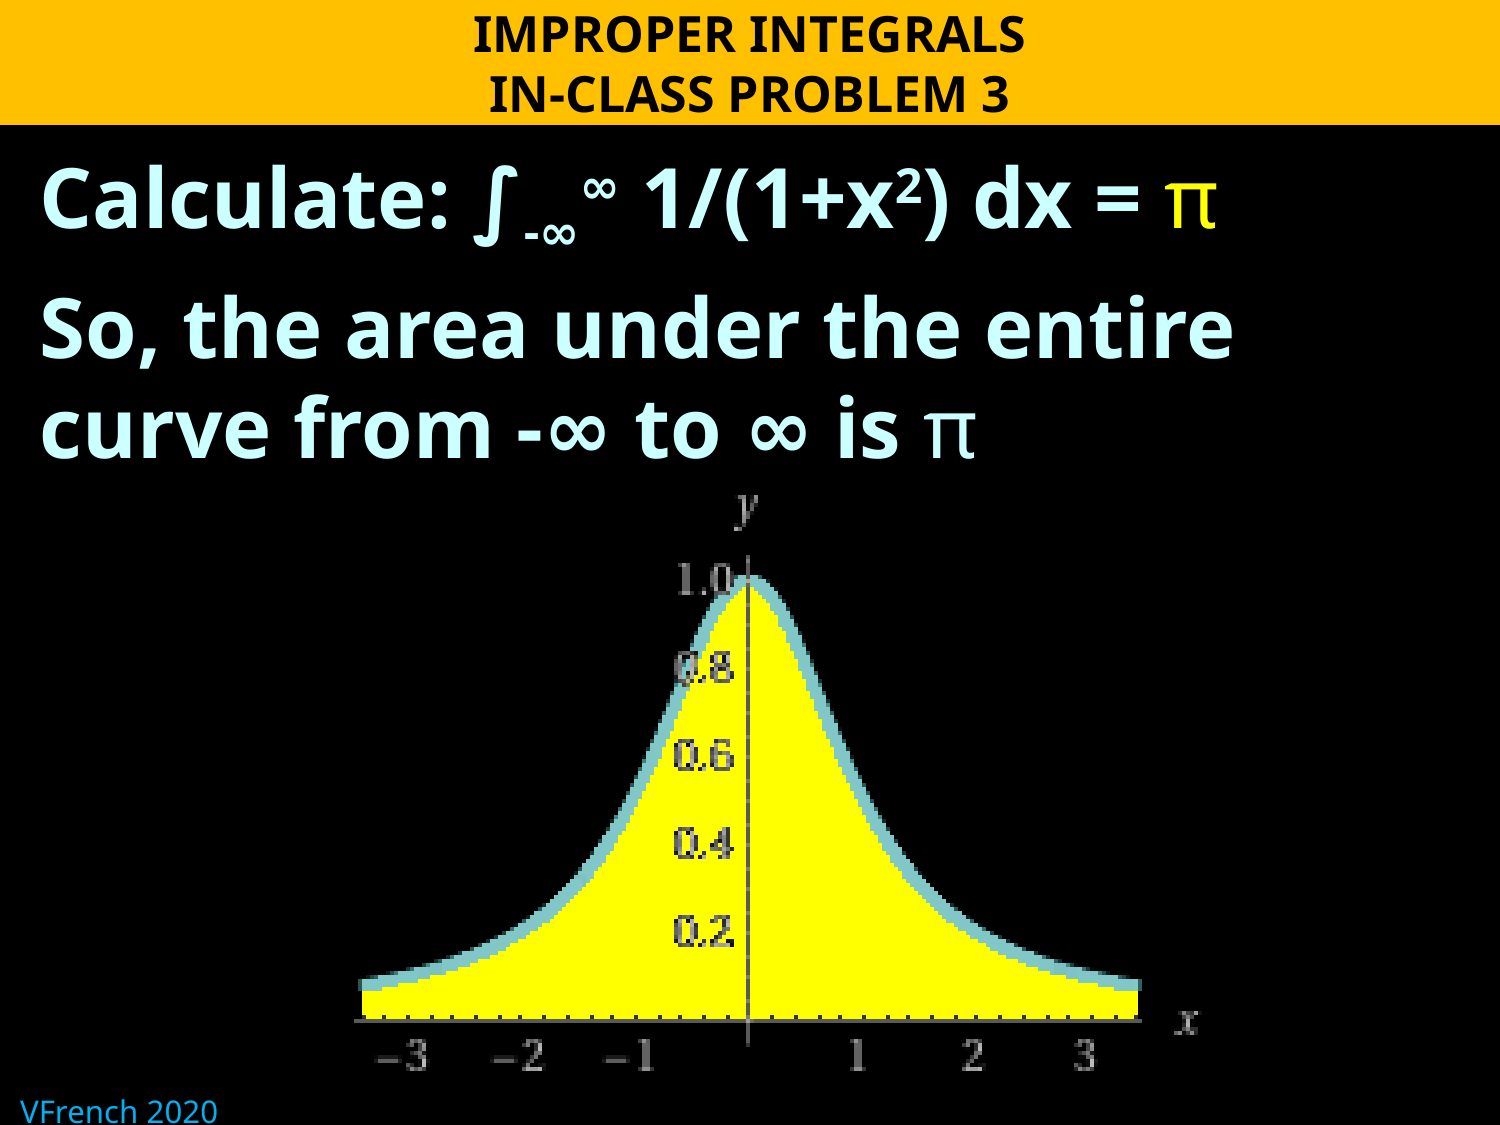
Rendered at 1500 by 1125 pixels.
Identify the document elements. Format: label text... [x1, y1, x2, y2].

list Calculate: ∫-∞∞ 1/(1+x2) dx = π So, the area under the entire curve from -∞ to ∞ is π [24, 137, 1500, 1063]
picture [349, 462, 1220, 1101]
text_box VFrench 2020 [5, 1084, 234, 1125]
text_box IMPROPER INTEGRALS IN-CLASS PROBLEM 3 [0, 0, 1500, 125]
